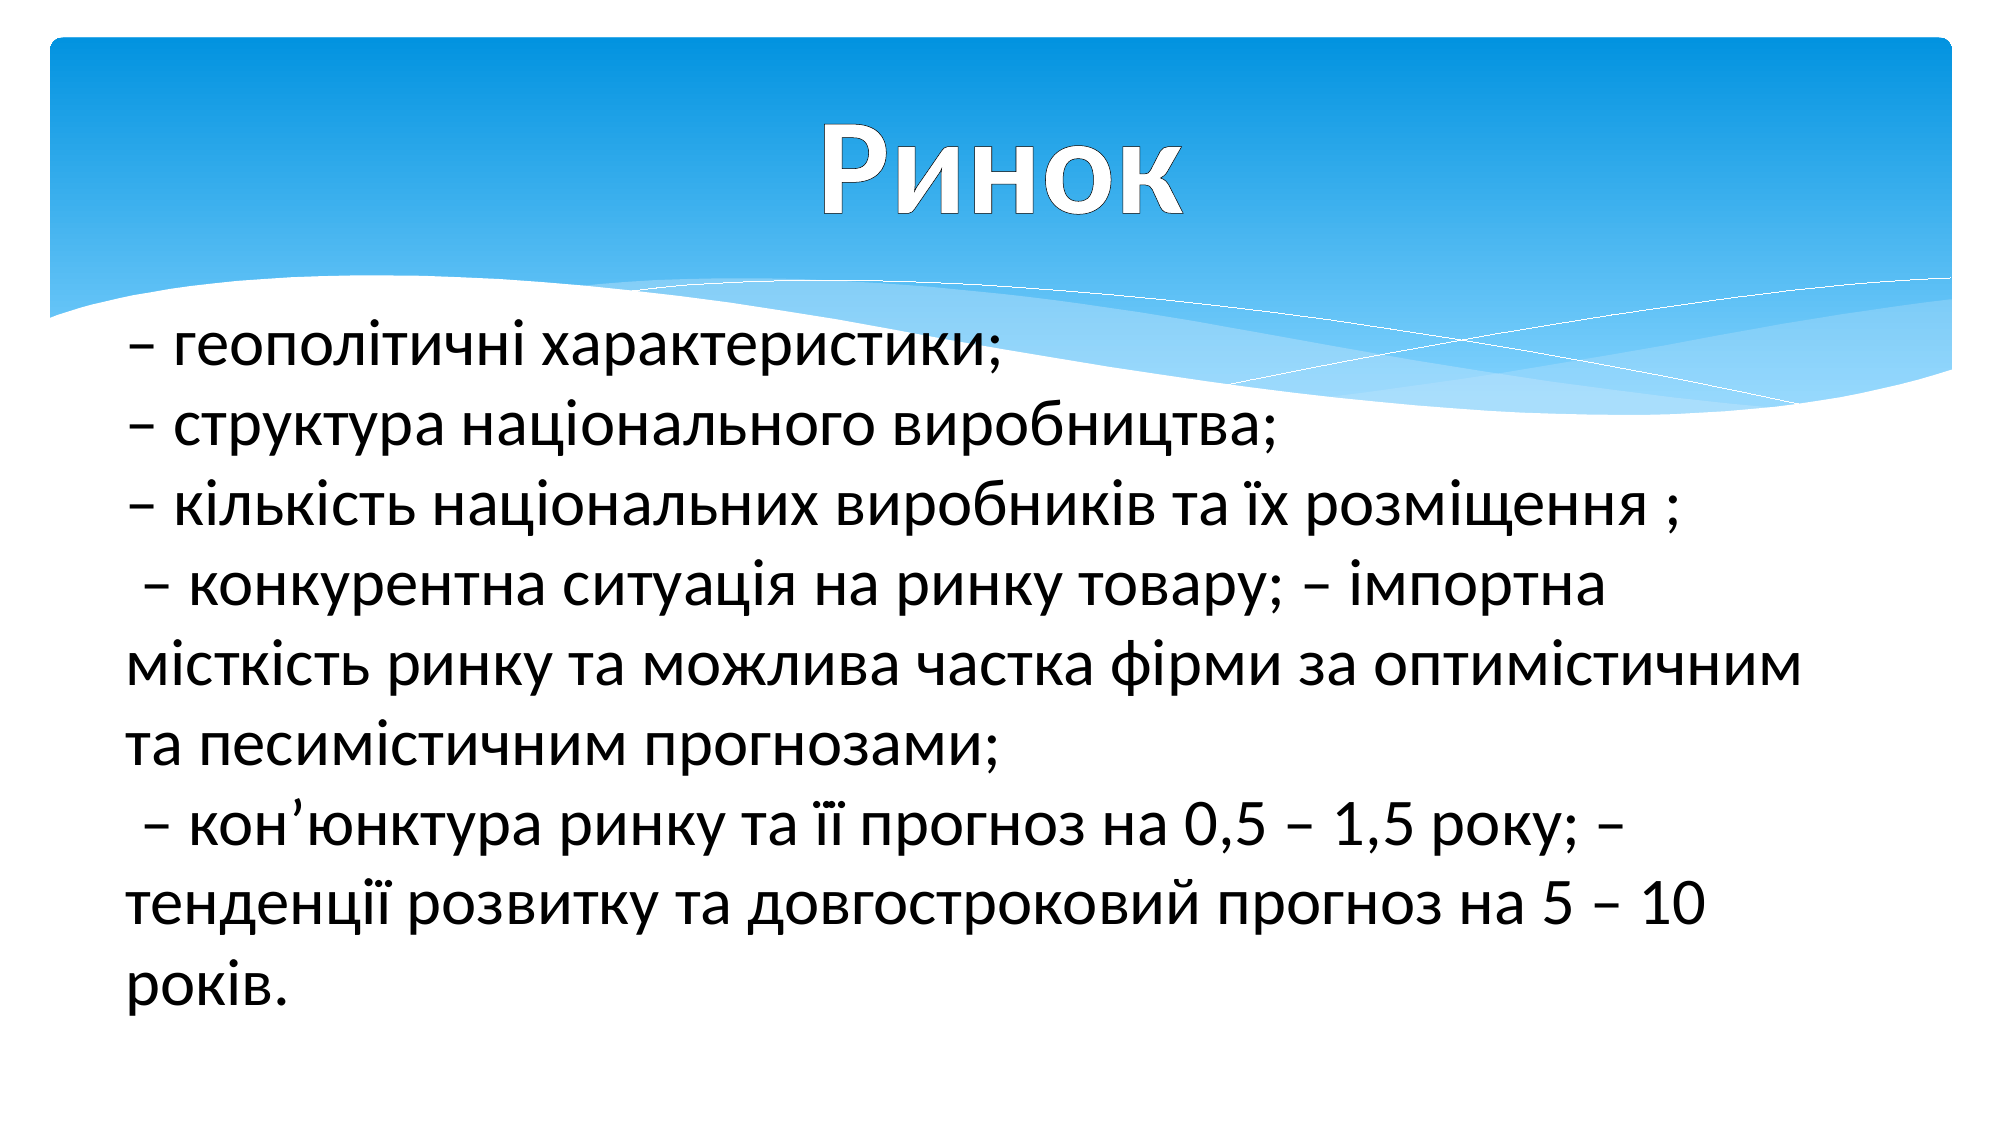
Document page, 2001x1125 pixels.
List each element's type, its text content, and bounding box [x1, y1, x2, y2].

text_box – геополітичні характеристики; – структура національного виробництва; – кількість національних виробників та їх розміщення ; – конкурентна ситуація на ринку товару; – імпортна місткість ринку та можлива частка фірми за оптимістичним та песимістичним прогнозами; – кон’юнктура ринку та її прогноз на 0,5 – 1,5 року; – тенденції розвитку та довгостроковий прогноз на 5 – 10 років. [110, 291, 1879, 1026]
title Ринок [99, 55, 1900, 261]
